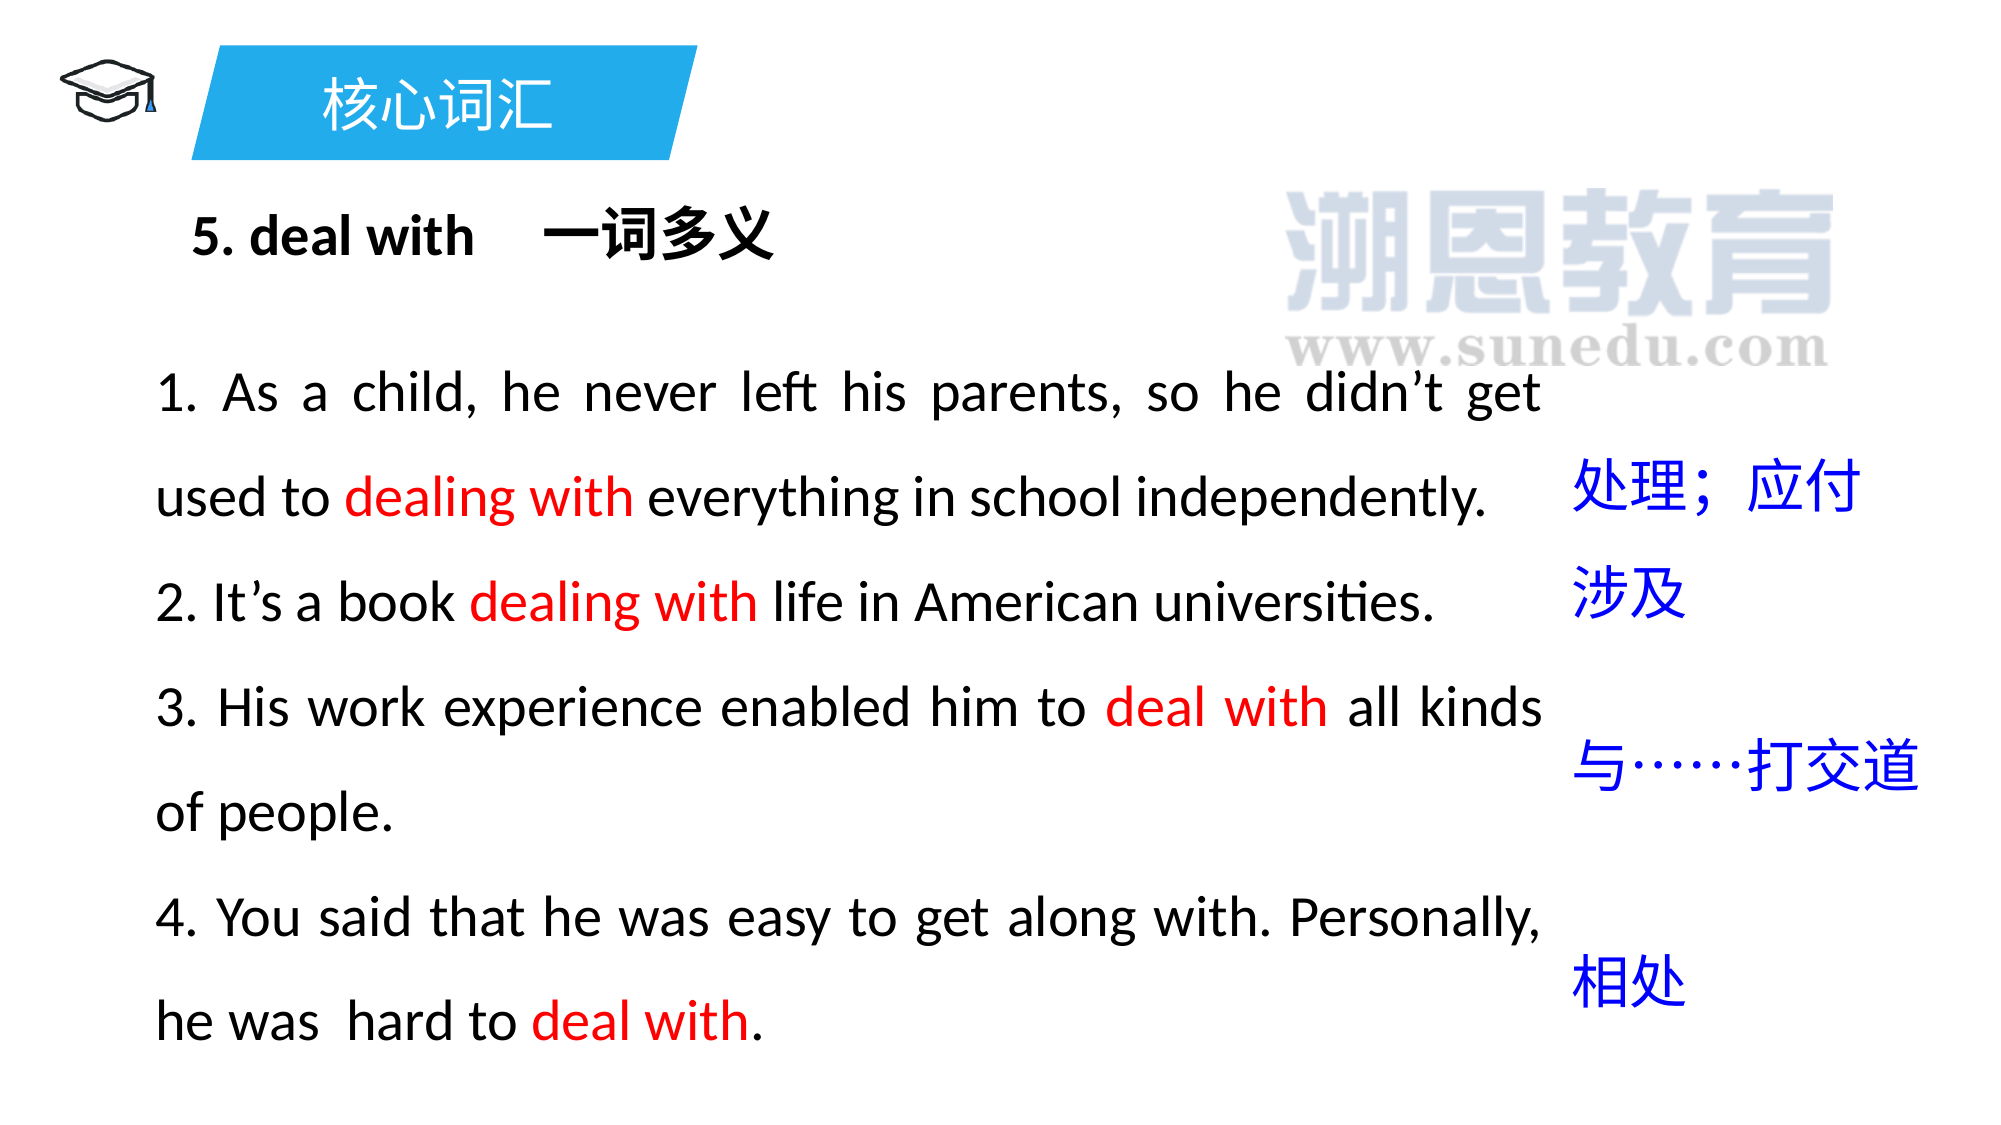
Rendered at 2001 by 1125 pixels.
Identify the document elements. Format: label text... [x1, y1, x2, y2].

text_box 5. deal with 一词多义 [191, 197, 878, 268]
picture [47, 39, 172, 137]
text_box 核心词汇 [190, 44, 699, 162]
text_box 与……打交道 [1556, 721, 1961, 806]
text_box 涉及 [1556, 548, 1805, 634]
text_box 相处 [1556, 937, 1890, 1023]
text_box 处理；应付 [1556, 441, 1890, 527]
text_box 1. As a child, he never left his parents, so he didn’t get used to dealing with everything in school independently. 2. It’s a book dealing with life in American universities. 3. His work experience enabled him to deal with all kinds of people. 4. You said that he was easy to get along with. Personally, he was hard to deal with. [140, 310, 1558, 1060]
